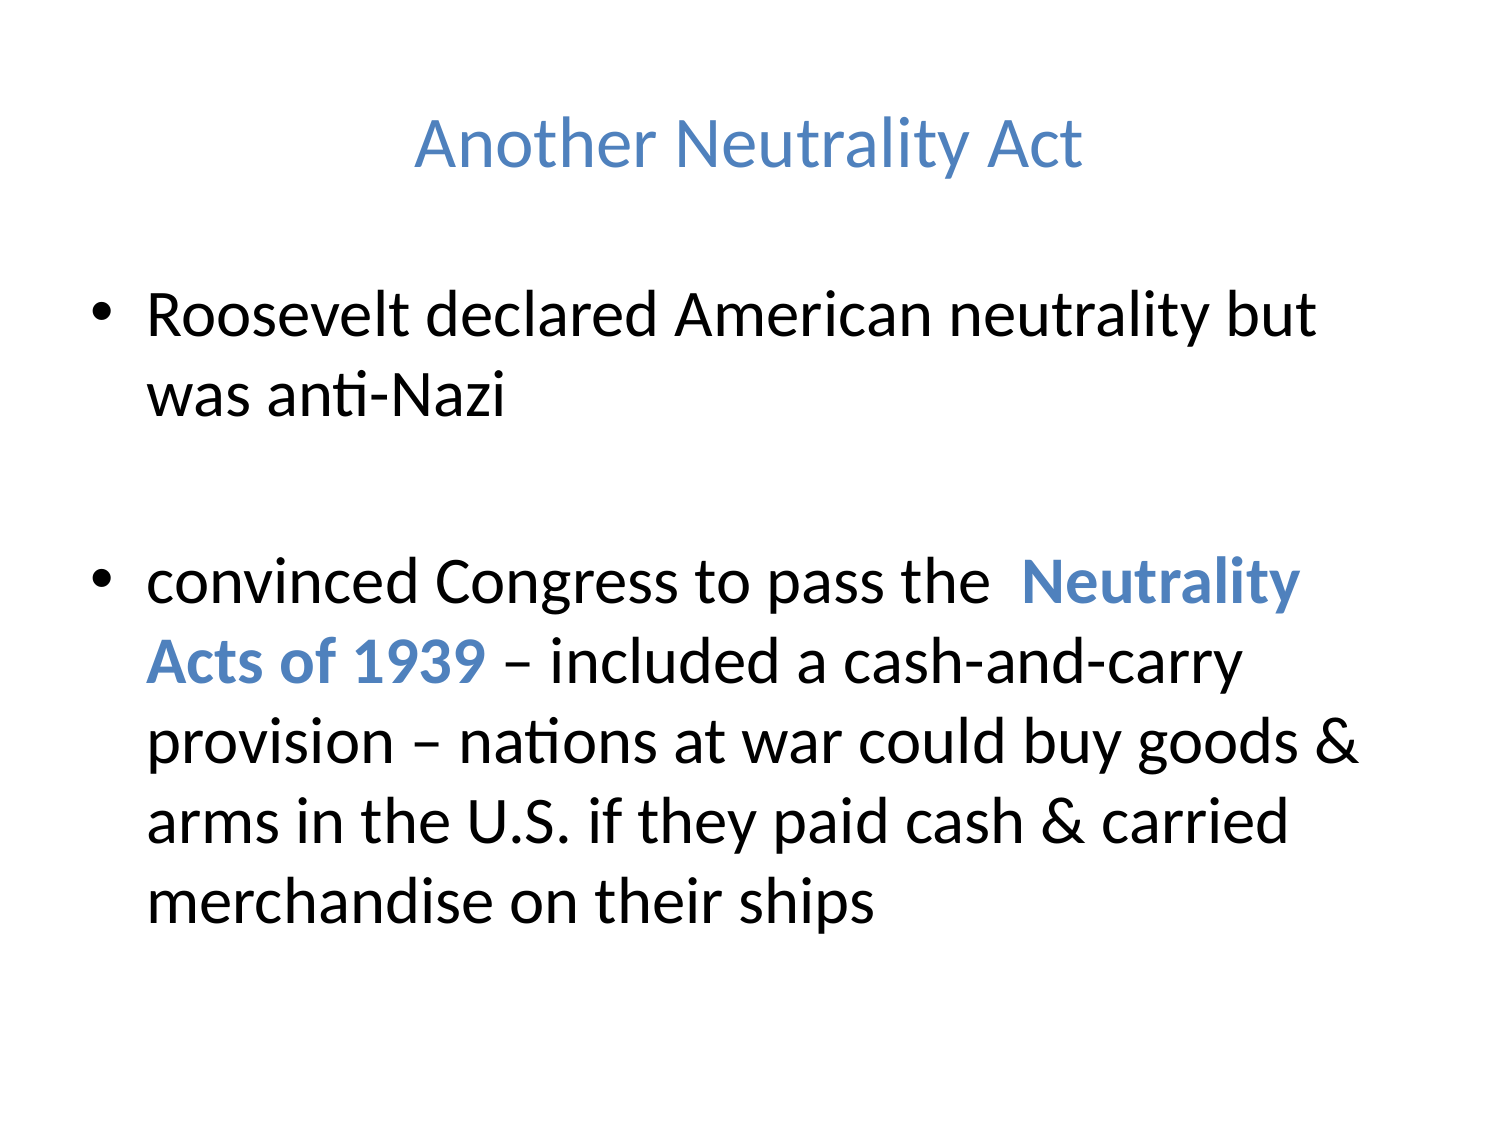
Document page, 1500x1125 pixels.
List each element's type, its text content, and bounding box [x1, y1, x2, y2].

title Another Neutrality Act [75, 45, 1425, 233]
list Roosevelt declared American neutrality but was anti-Nazi convinced Congress to pass the Neutrality Acts of 1939 – included a cash-and-carry provision – nations at war could buy goods & arms in the U.S. if they paid cash & carried merchandise on their ships [75, 262, 1425, 1005]
